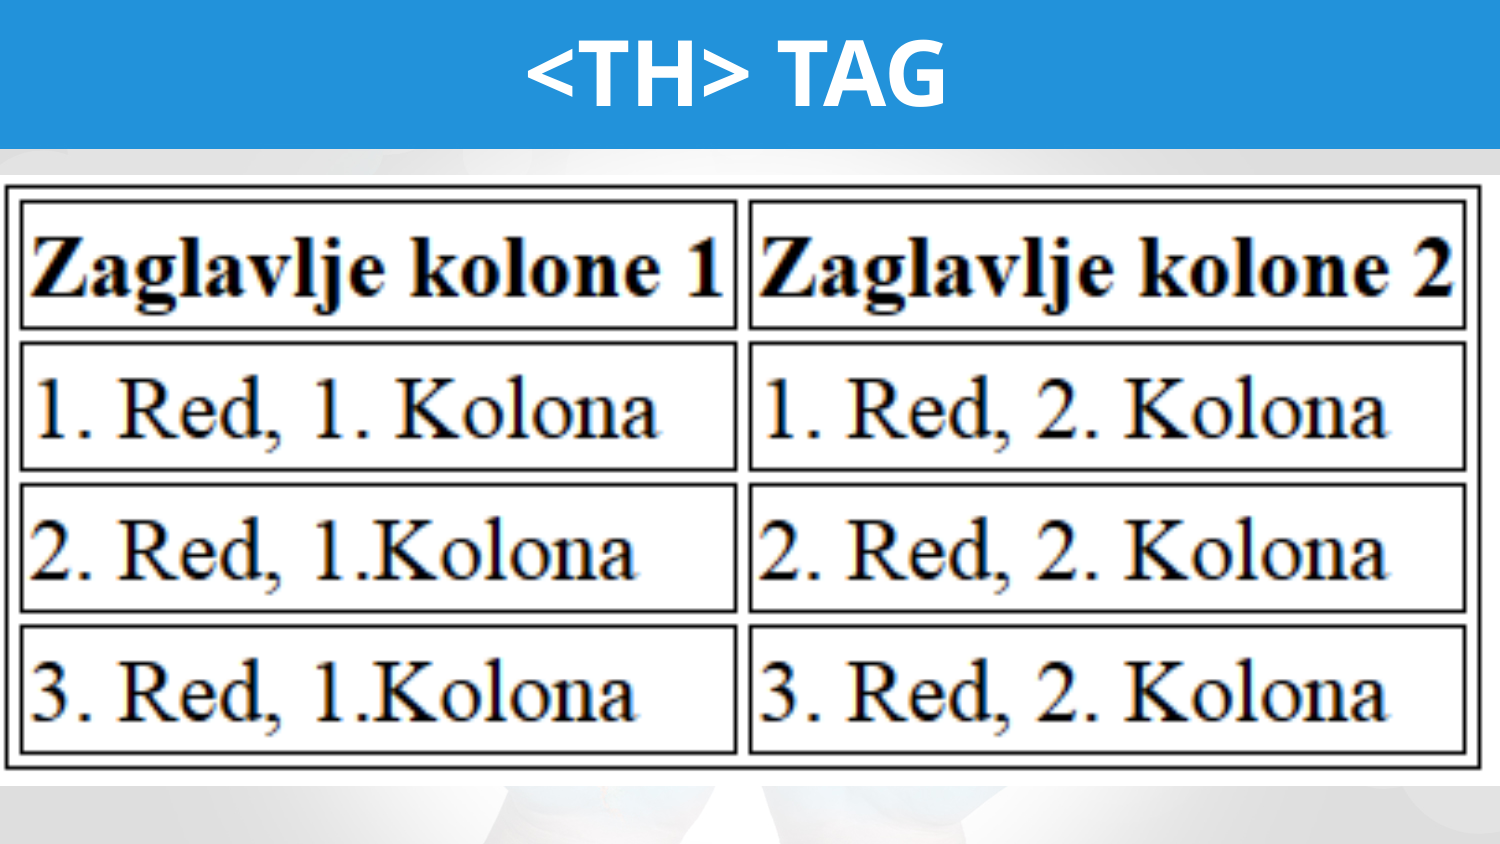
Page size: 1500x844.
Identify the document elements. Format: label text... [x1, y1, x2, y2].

title <TH> TAG [75, 0, 1425, 141]
picture [0, 0, 1500, 844]
